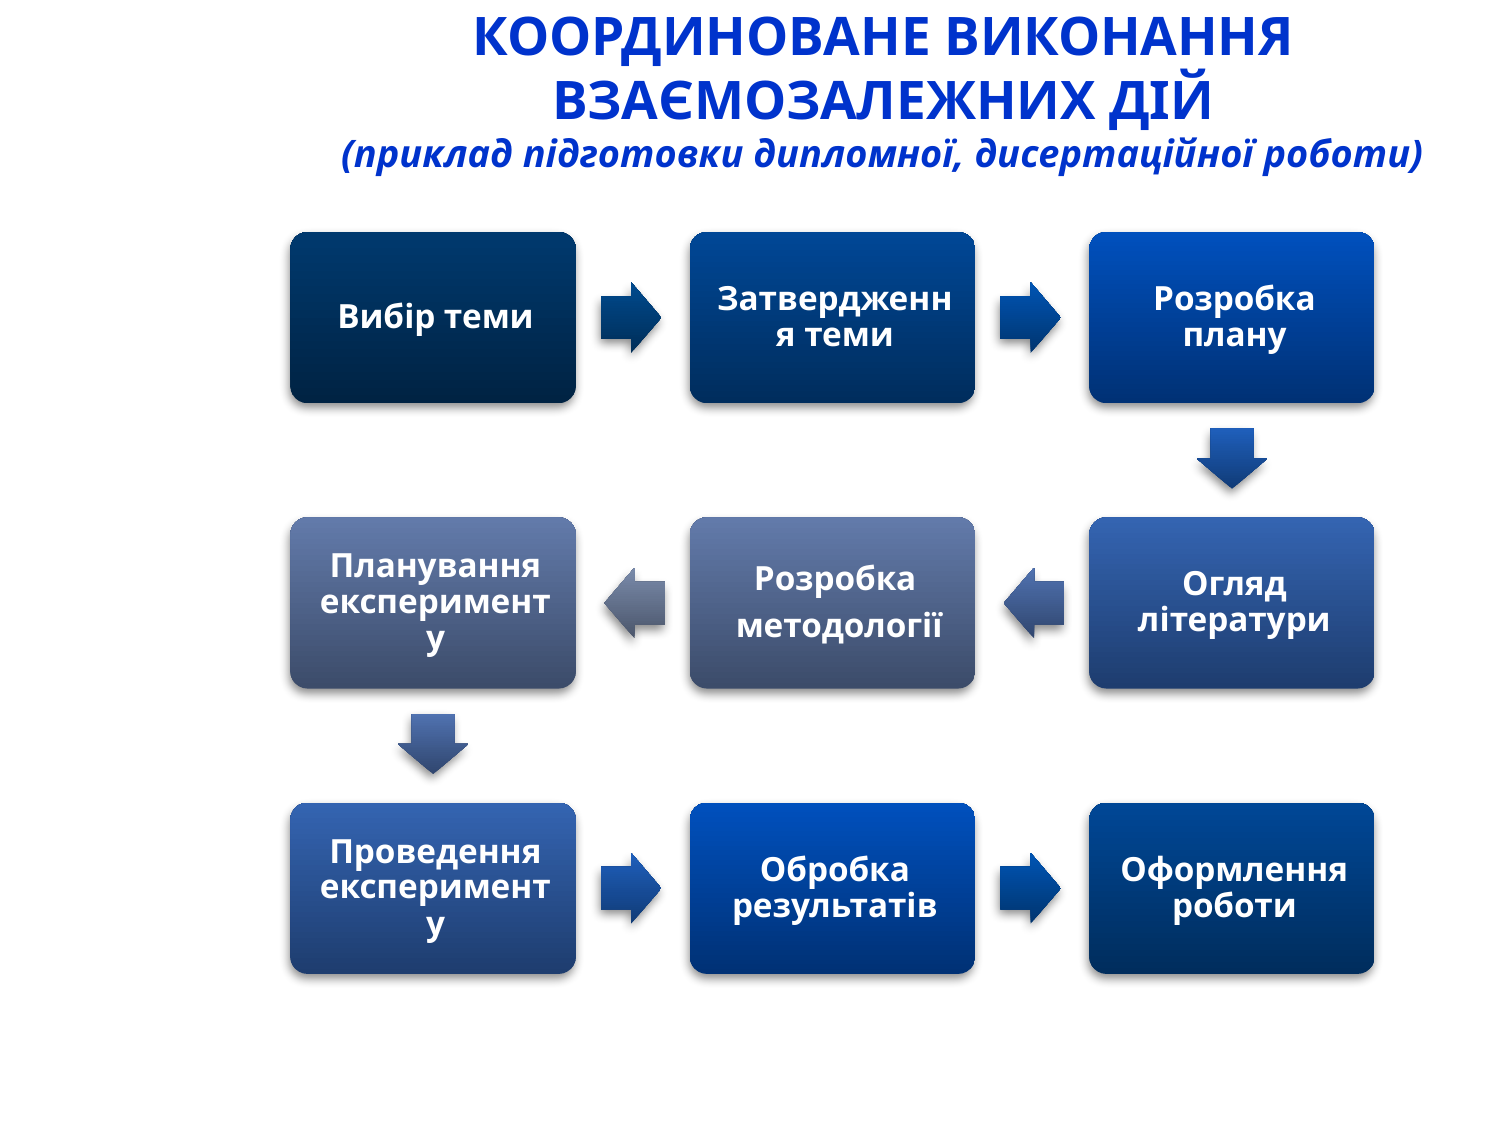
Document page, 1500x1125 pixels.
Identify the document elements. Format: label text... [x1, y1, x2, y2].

title КООРДИНОВАНЕ ВИКОНАННЯ ВЗАЄМОЗАЛЕЖНИХ ДІЙ (приклад підготовки дипломної, дисертаційної роботи) [265, 0, 1500, 183]
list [100, 231, 1500, 975]
